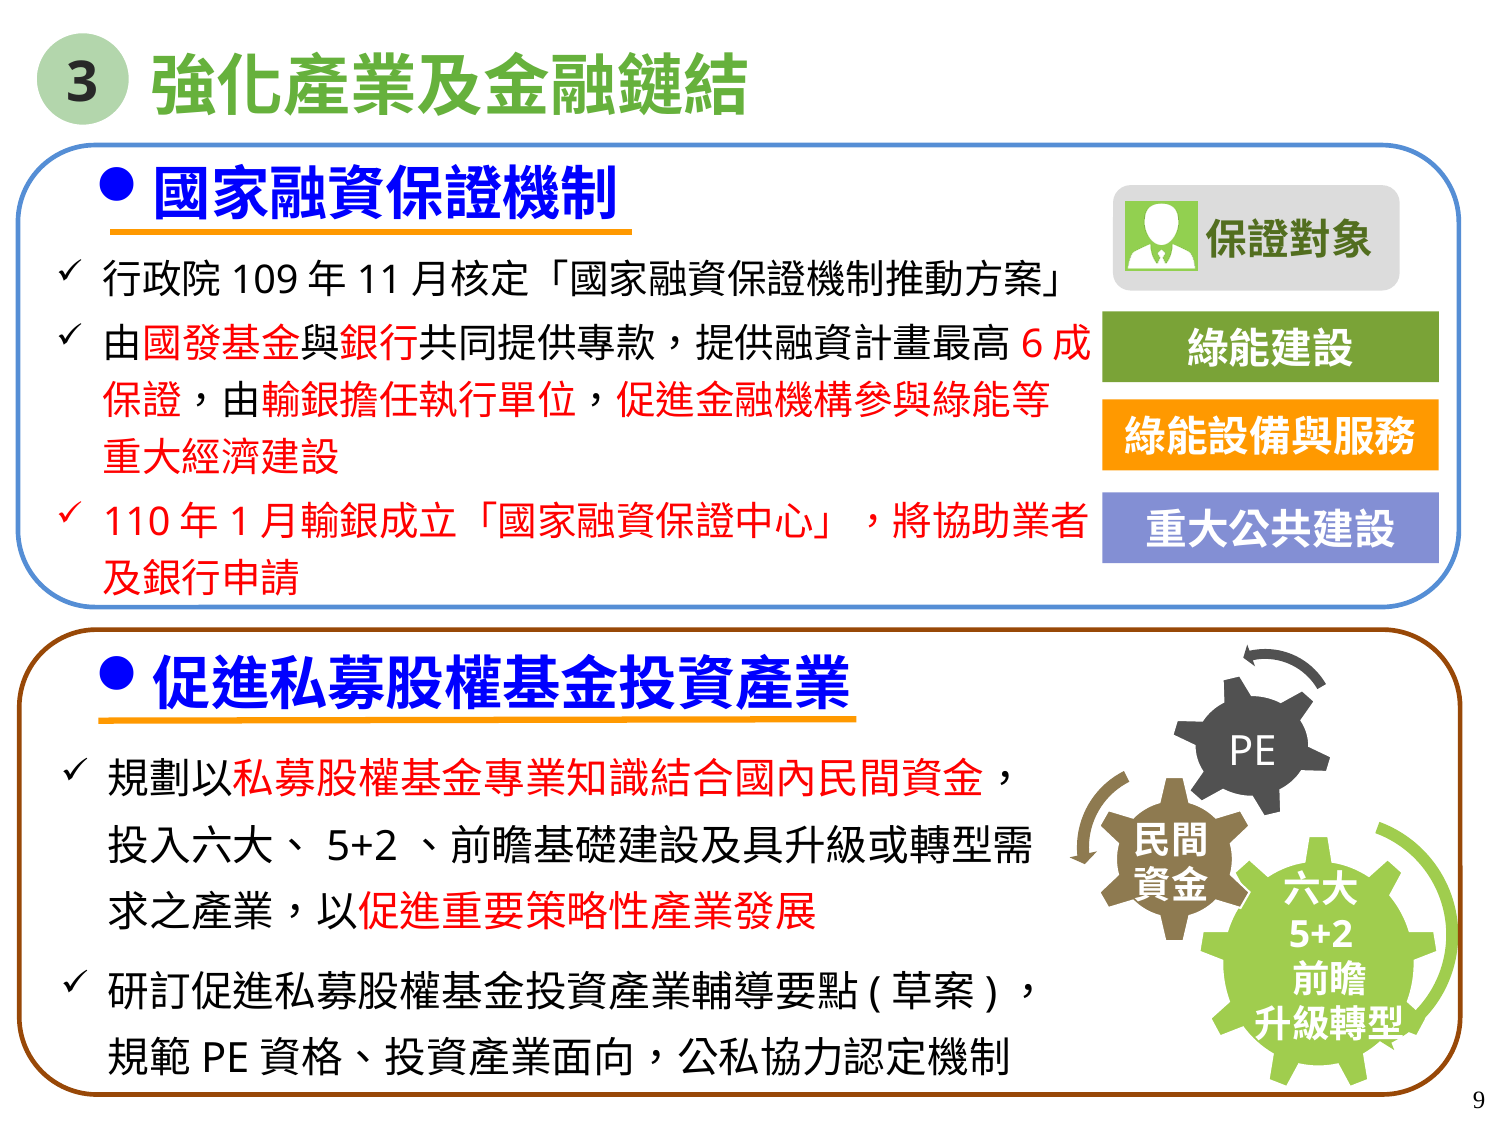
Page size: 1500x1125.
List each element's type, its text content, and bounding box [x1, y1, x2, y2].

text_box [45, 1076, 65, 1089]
text_box 3 [35, 31, 131, 126]
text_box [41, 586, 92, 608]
text_box [19, 629, 1461, 1095]
picture [1124, 200, 1199, 272]
text_box 強化產業及金融鏈結 [135, 35, 766, 131]
text_box [17, 145, 1459, 608]
